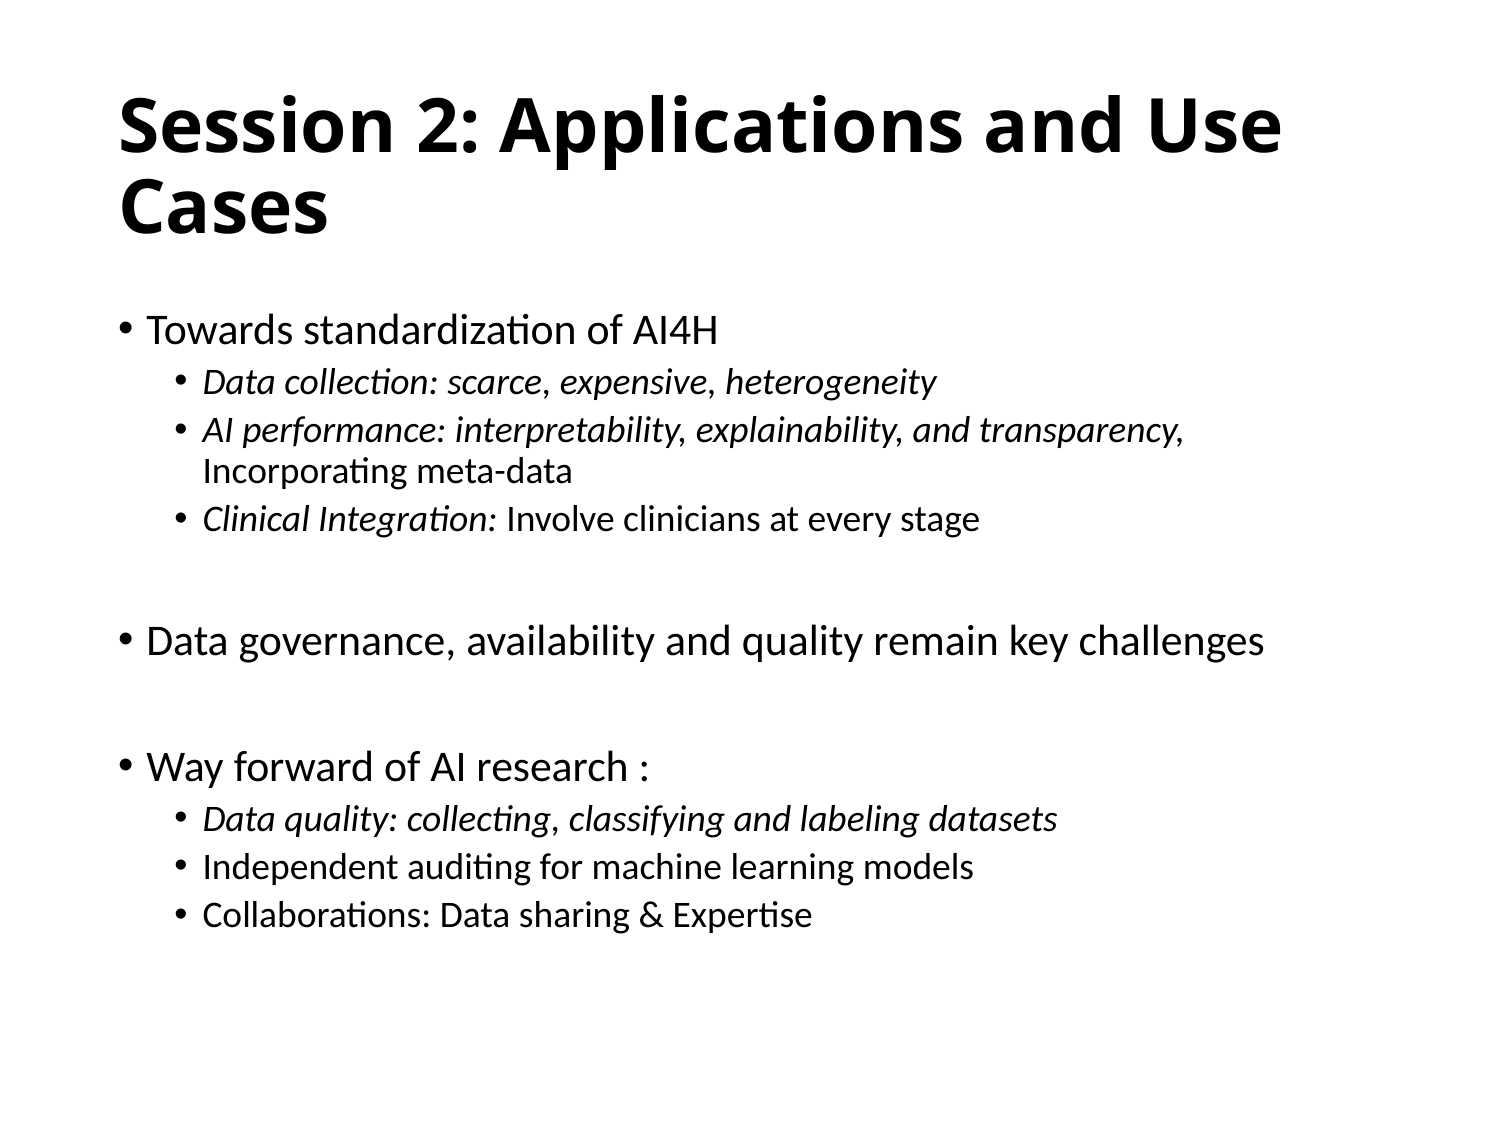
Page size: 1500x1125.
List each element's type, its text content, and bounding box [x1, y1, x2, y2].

title Session 2: Applications and Use Cases [103, 59, 1397, 278]
list Towards standardization of AI4H Data collection: scarce, expensive, heterogeneity AI performance: interpretability, explainability, and transparency, Incorporating meta-data Clinical Integration: Involve clinicians at every stage Data governance, availability and quality remain key challenges Way forward of AI research : Data quality: collecting, classifying and labeling datasets Independent auditing for machine learning models Collaborations: Data sharing & Expertise [103, 299, 1397, 1014]
